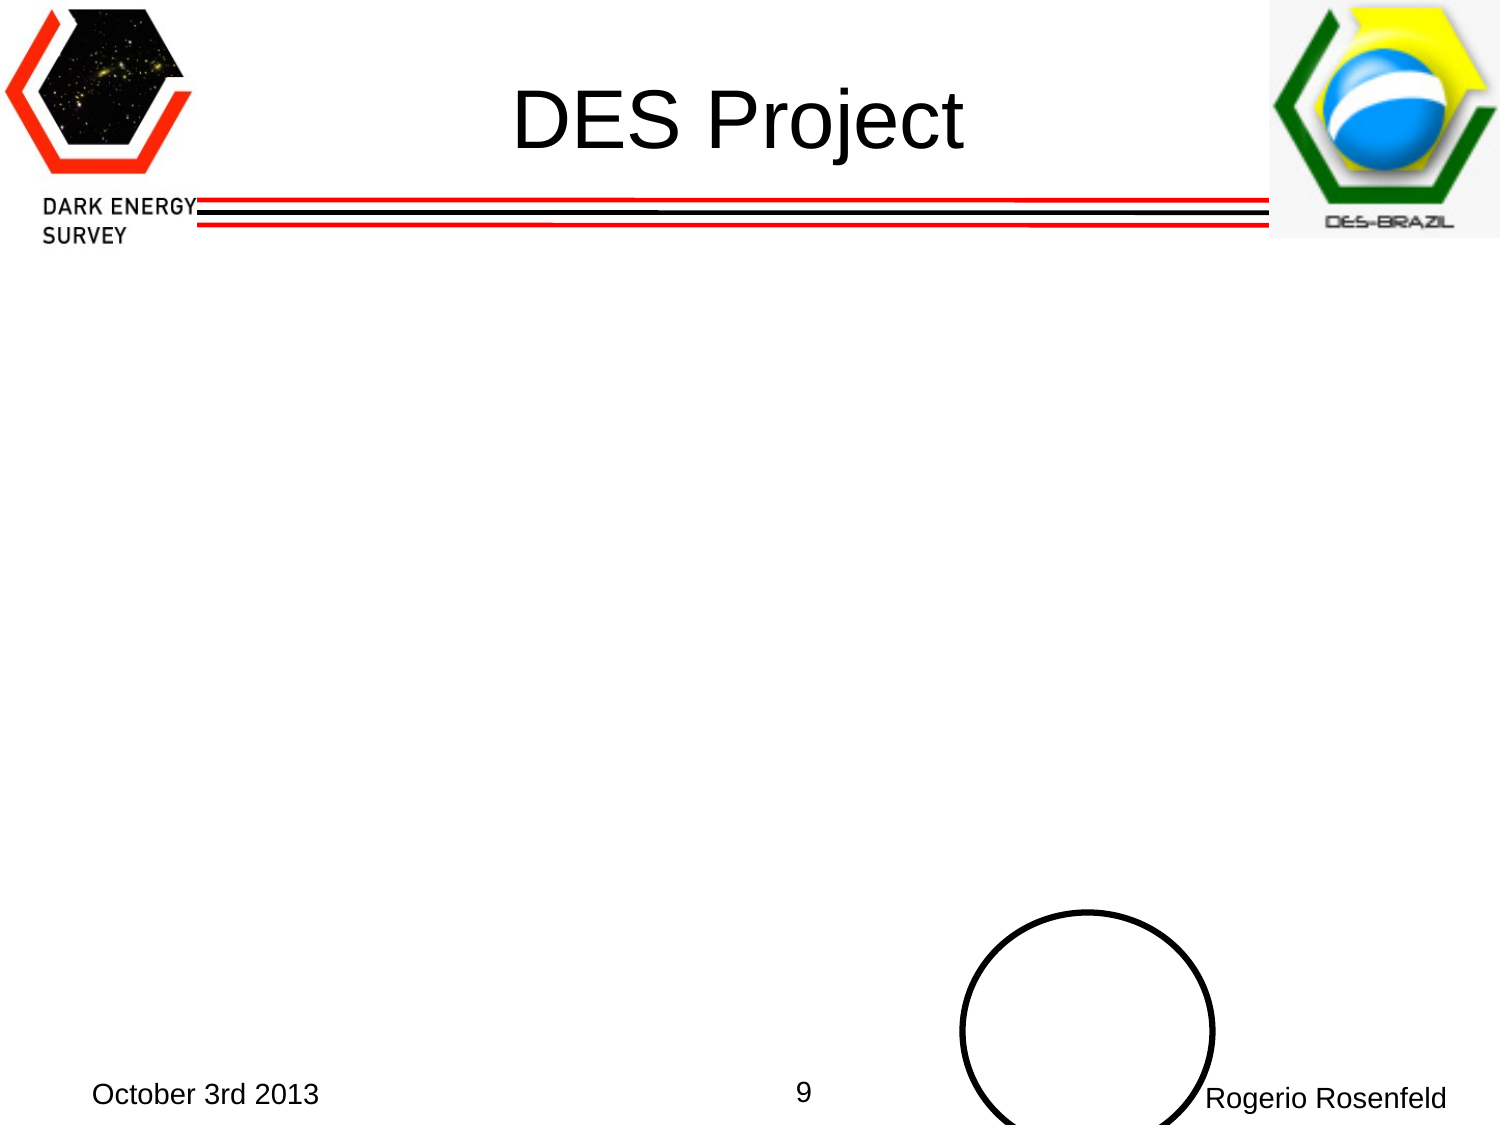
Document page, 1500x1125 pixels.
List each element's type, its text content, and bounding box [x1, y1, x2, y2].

footer Rogerio Rosenfeld [1266, 1071, 1463, 1125]
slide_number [76, 1067, 269, 1125]
title DES Project [206, 21, 1270, 209]
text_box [274, 237, 1263, 1125]
picture [1269, 0, 1500, 238]
picture [0, 0, 197, 250]
